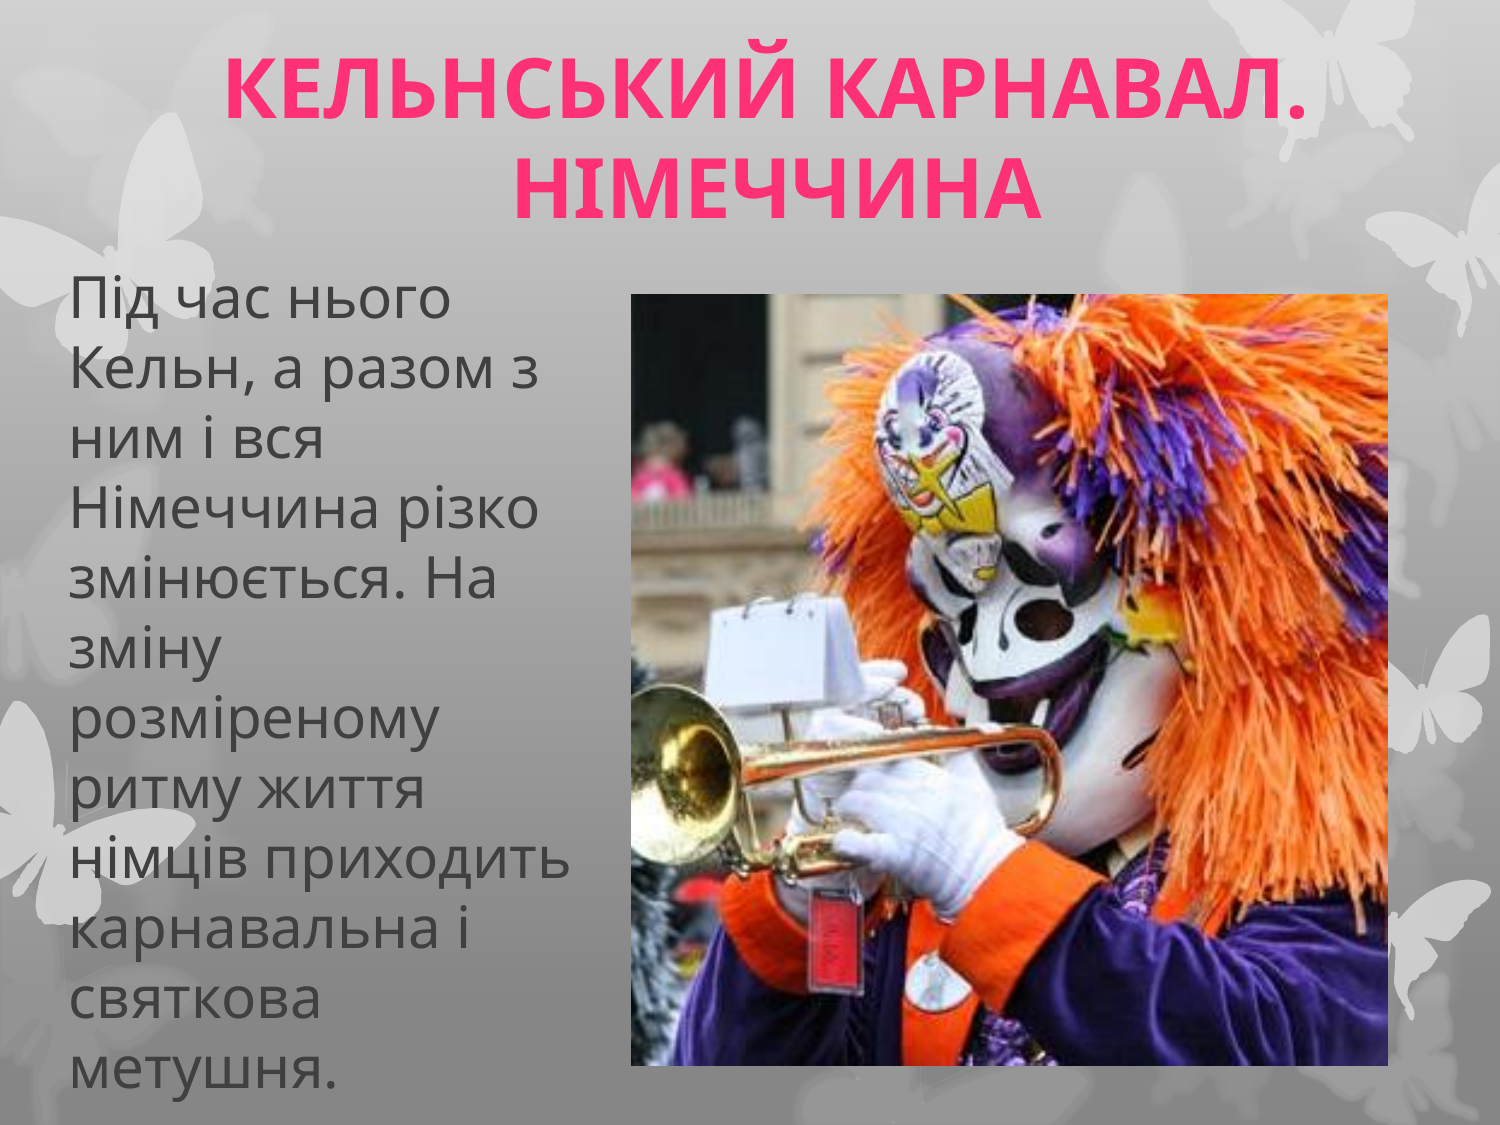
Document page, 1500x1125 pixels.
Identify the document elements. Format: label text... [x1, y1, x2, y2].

text_box Кельнський карнавал. Німеччина [206, 27, 1347, 243]
list Під час нього Кельн, а разом з ним і вся Німеччина різко змінюється. На зміну розміреному ритму життя німців приходить карнавальна і святкова метушня. [53, 295, 609, 1066]
picture [631, 294, 1389, 1066]
